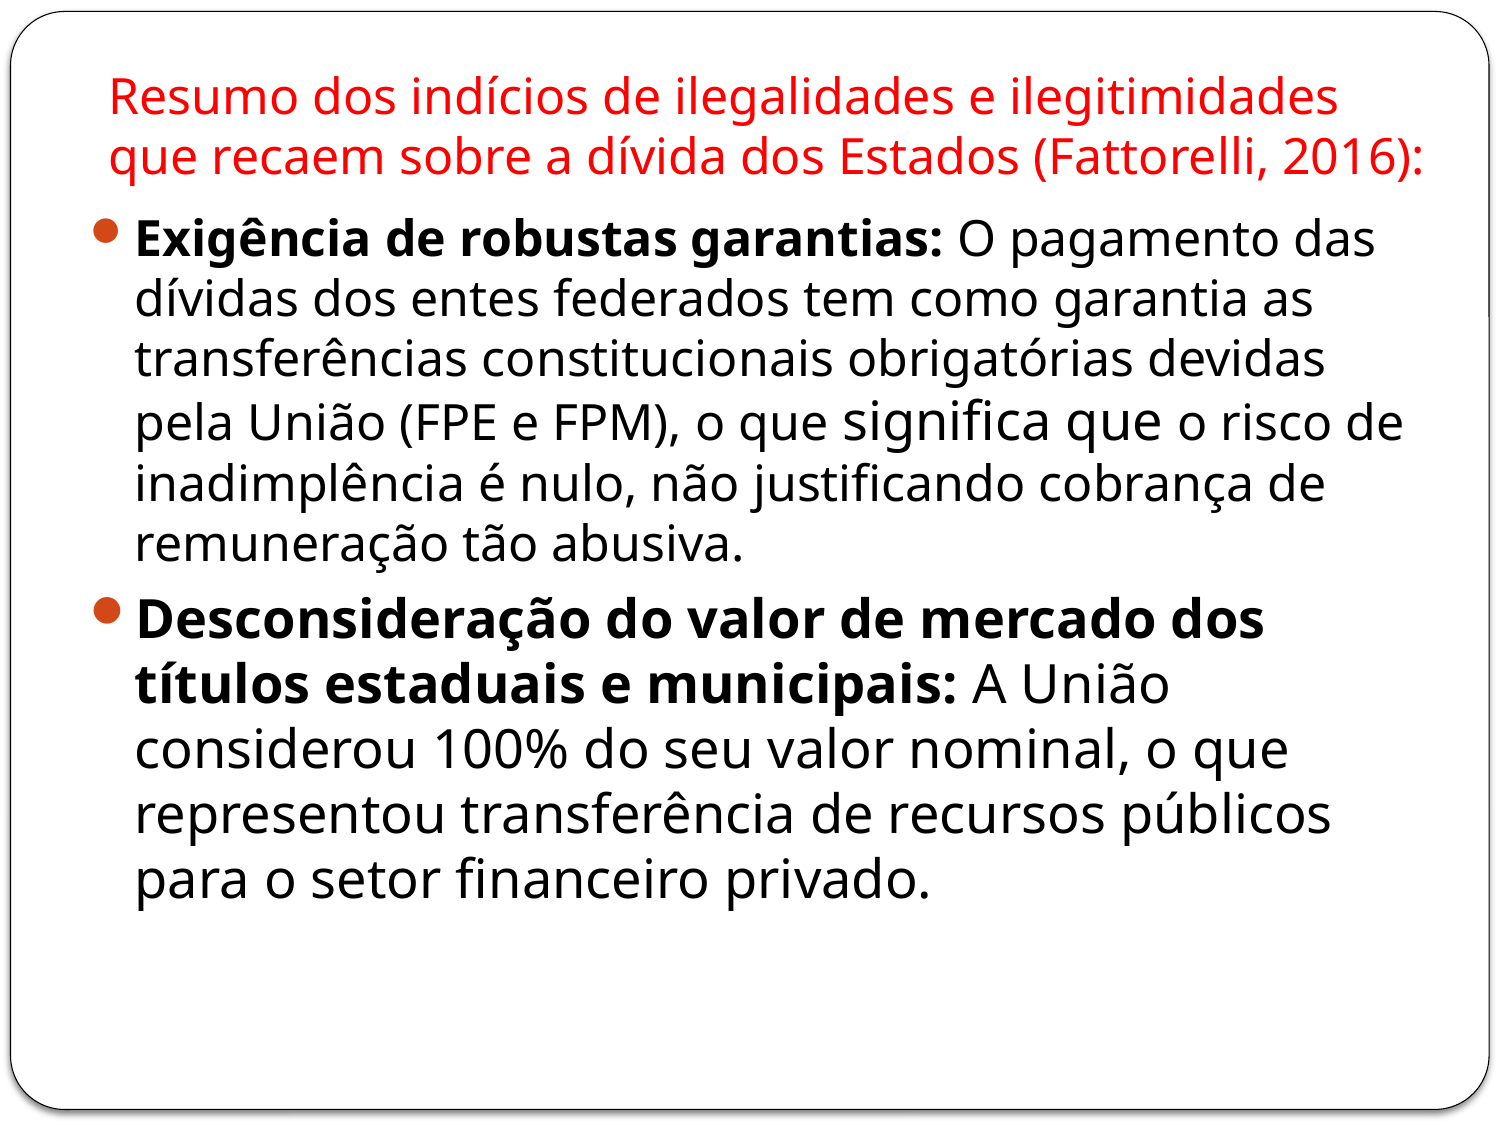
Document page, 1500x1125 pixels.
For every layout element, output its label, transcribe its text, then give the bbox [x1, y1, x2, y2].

list Exigência de robustas garantias: O pagamento das dívidas dos entes federados tem como garantia as transferências constitucionais obrigatórias devidas pela União (FPE e FPM), o que significa que o risco de inadimplência é nulo, não justificando cobrança de remuneração tão abusiva. Desconsideração do valor de mercado dos títulos estaduais e municipais: A União considerou 100% do seu valor nominal, o que representou transferência de recursos públicos para o setor financeiro privado. [75, 199, 1425, 1005]
title Resumo dos indícios de ilegalidades e ilegitimidades que recaem sobre a dívida dos Estados (Fattorelli, 2016): [93, 46, 1444, 200]
